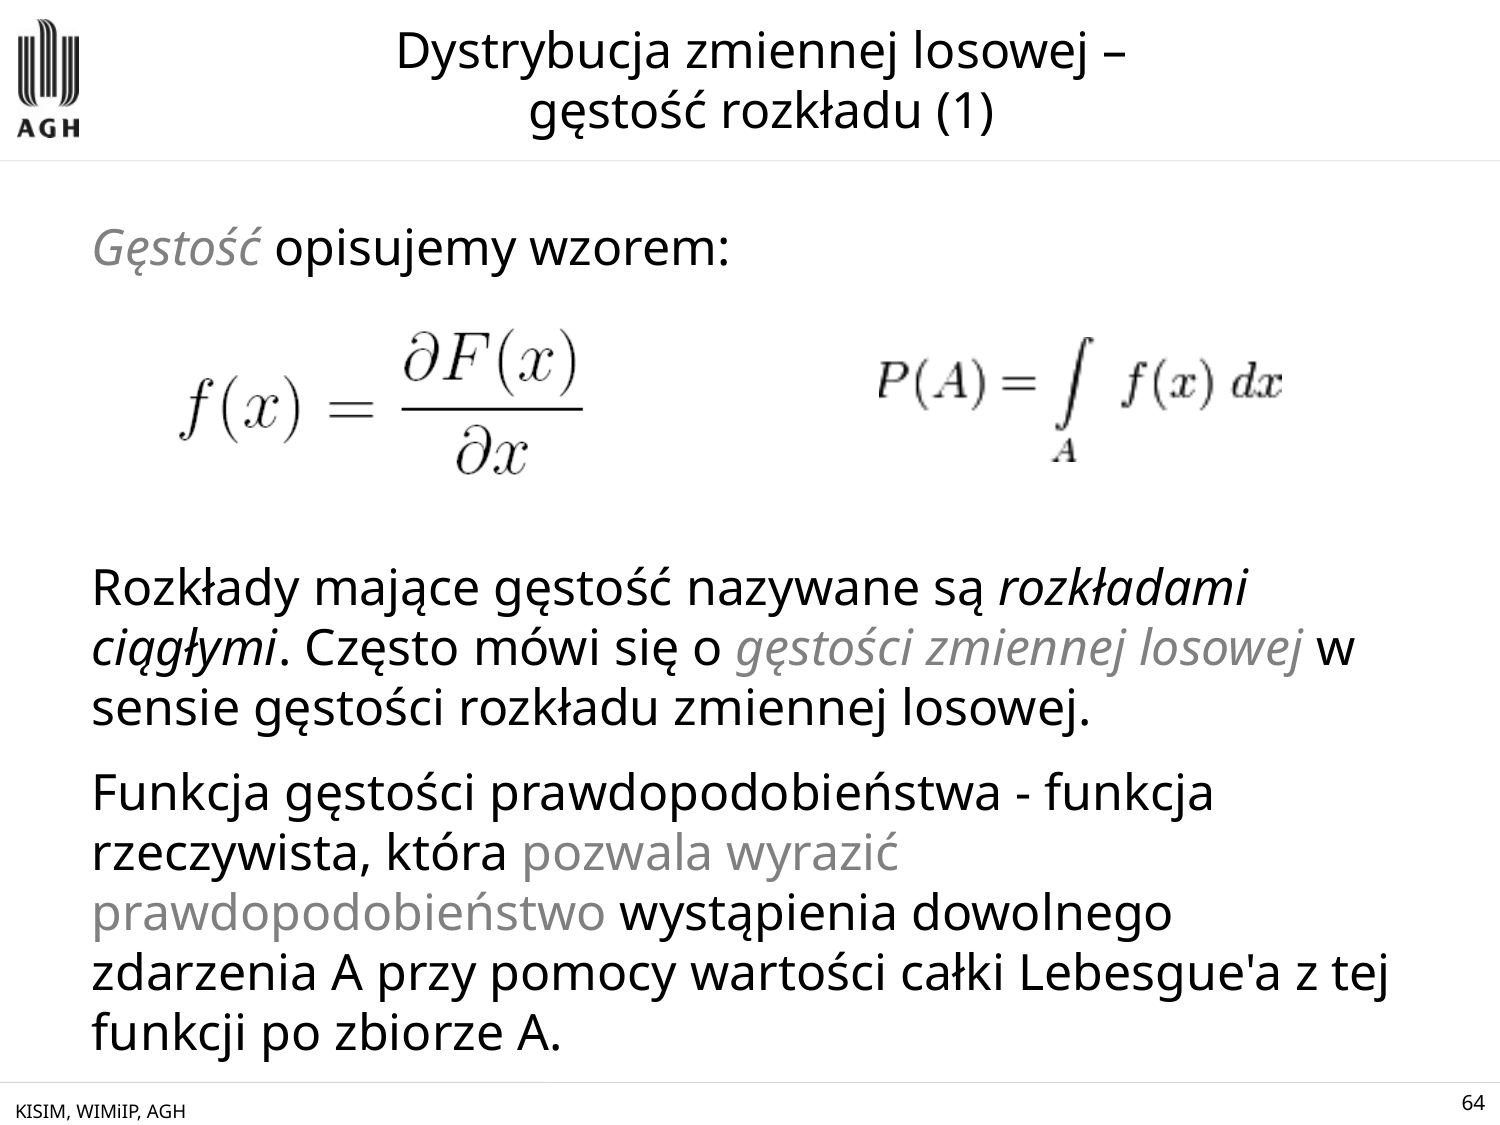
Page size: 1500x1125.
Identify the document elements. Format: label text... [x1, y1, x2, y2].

list Gęstość opisujemy wzorem: Rozkłady mające gęstość nazywane są rozkładami ciągłymi. Często mówi się o gęstości zmiennej losowej w sensie gęstości rozkładu zmiennej losowej. Funkcja gęstości prawdopodobieństwa - funkcja rzeczywista, która pozwala wyrazić prawdopodobieństwo wystąpienia dowolnego zdarzenia A przy pomocy wartości całki Lebesgue'a z tej funkcji po zbiorze A. [76, 207, 1428, 1048]
footer KISIM, WIMiIP, AGH [0, 1092, 476, 1125]
title Dystrybucja zmiennej losowej – gęstość rozkładu (1) [147, 30, 1377, 126]
picture [17, 19, 79, 138]
picture [147, 302, 609, 499]
picture [879, 337, 1282, 462]
